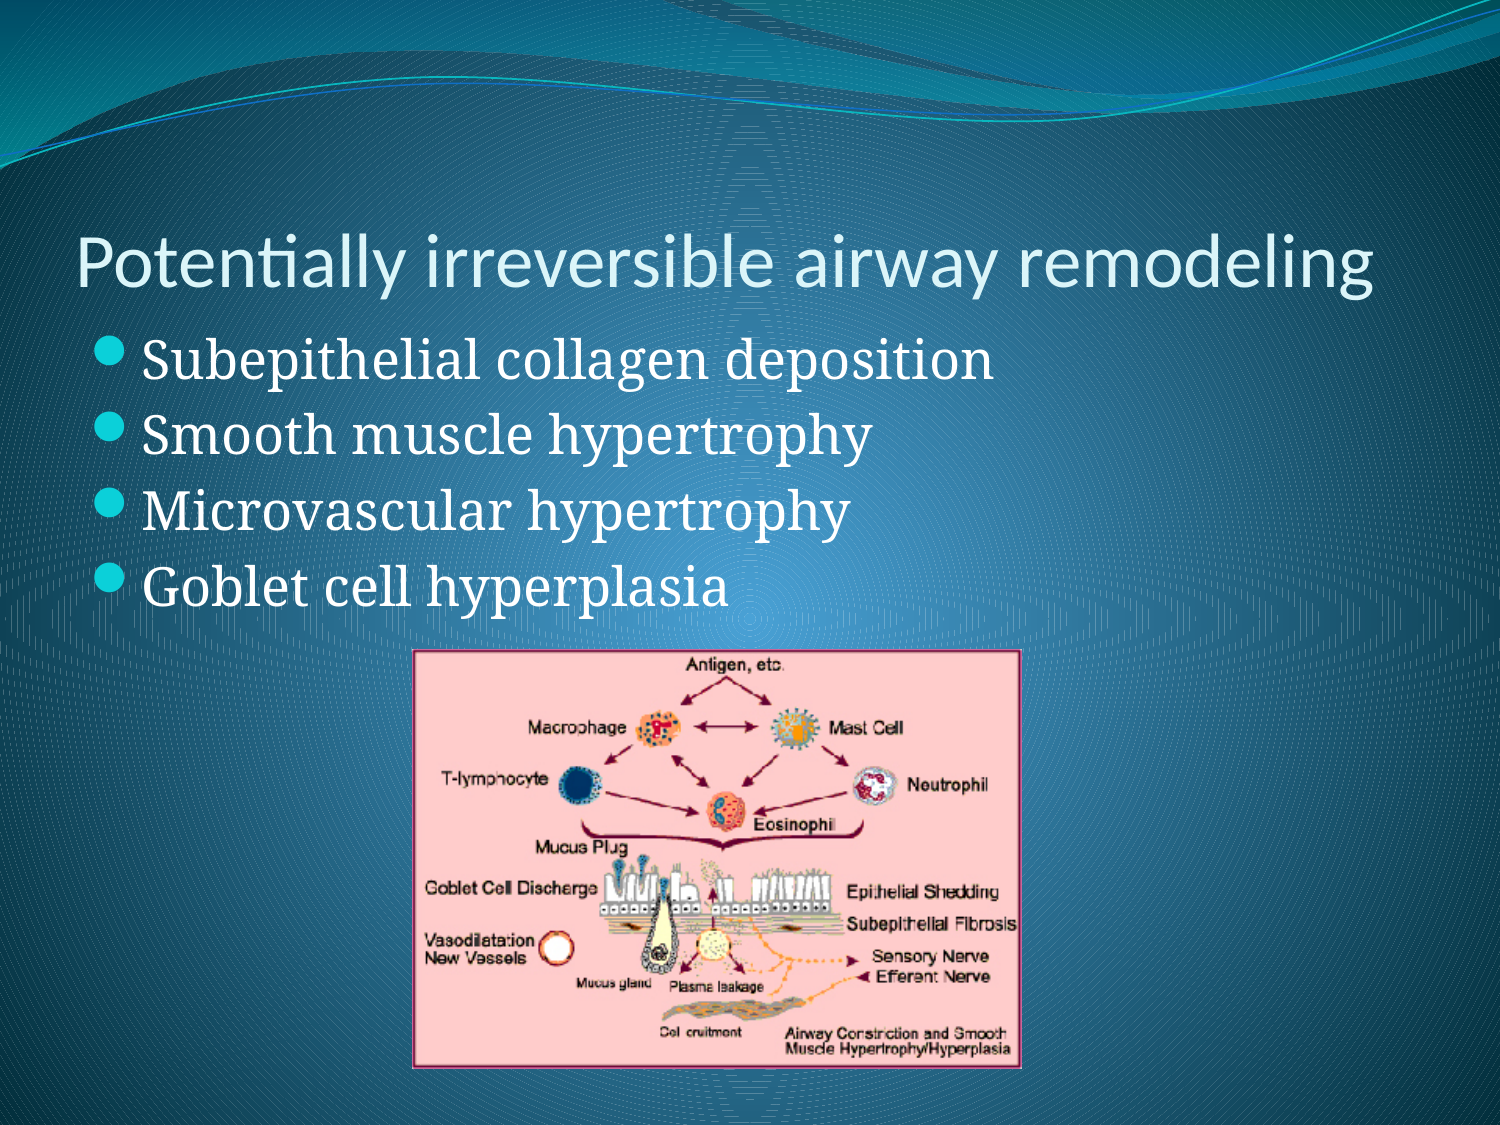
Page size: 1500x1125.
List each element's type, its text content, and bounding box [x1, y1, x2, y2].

list Subepithelial collagen deposition Smooth muscle hypertrophy Microvascular hypertrophy Goblet cell hyperplasia [74, 317, 1426, 1038]
table_header Med Daily Dose [405, 651, 412, 1038]
table_header Med Daily Dose [1023, 652, 1028, 1038]
picture [412, 649, 1023, 1069]
title Potentially irreversible airway remodeling [74, 115, 1426, 304]
